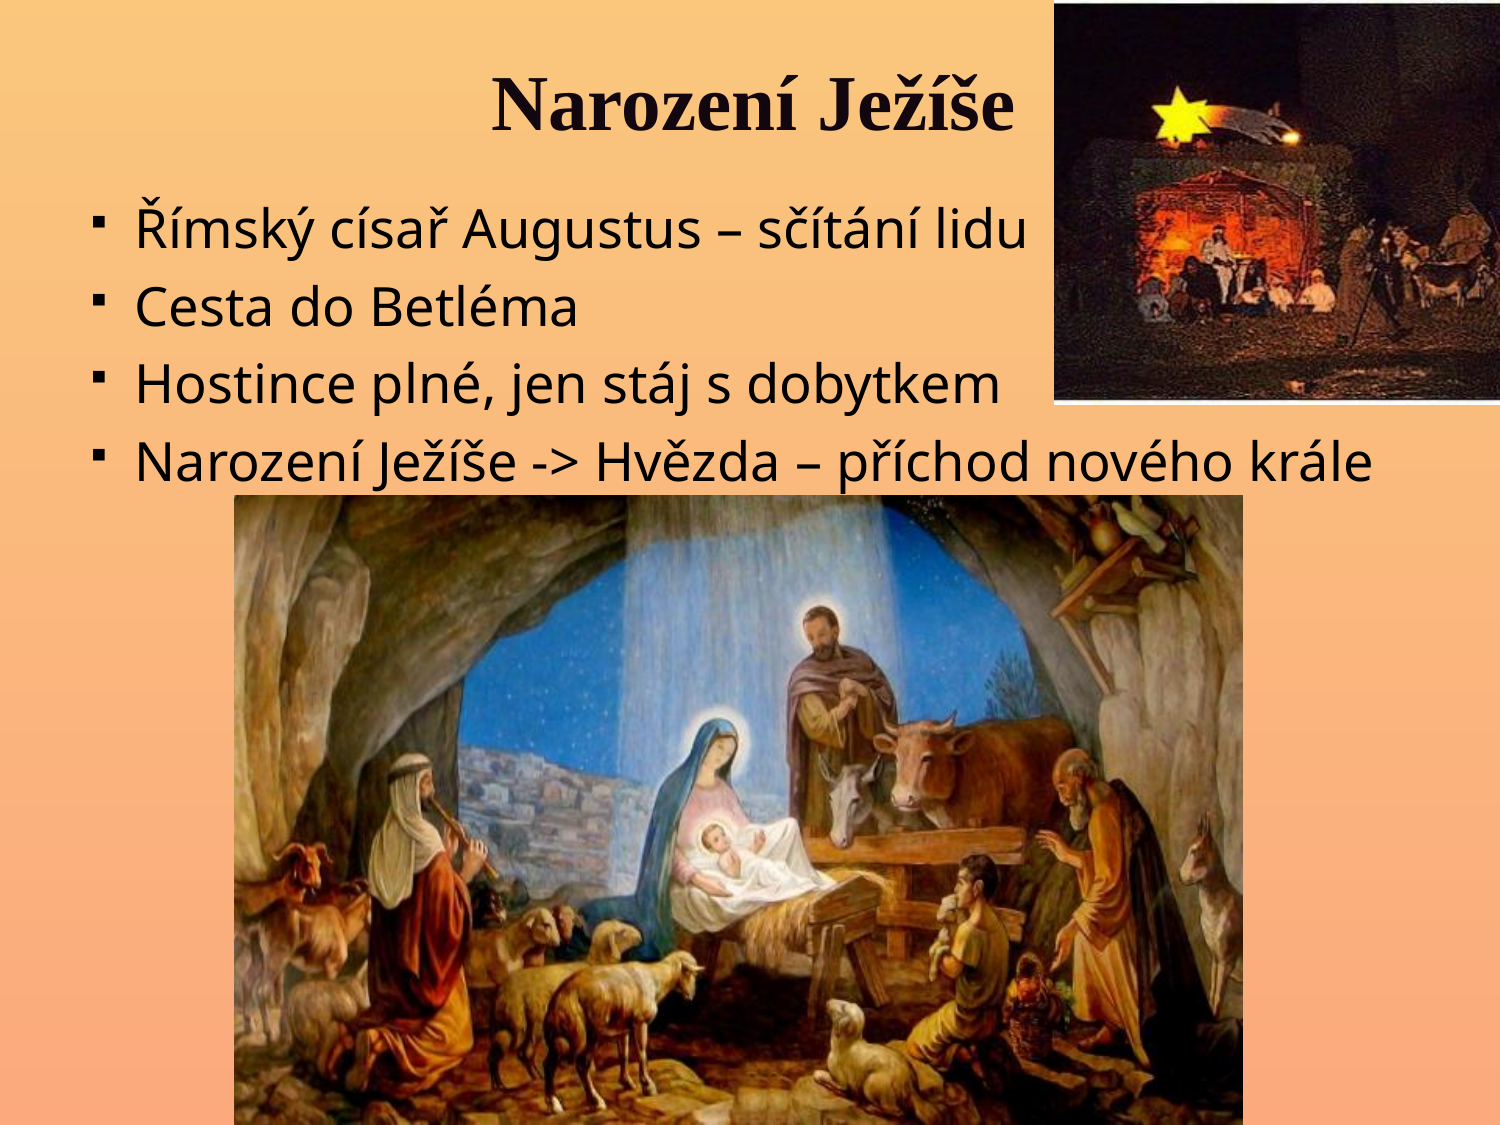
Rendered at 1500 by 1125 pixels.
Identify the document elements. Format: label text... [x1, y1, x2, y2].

picture [1054, 0, 1500, 406]
title Narození Ježíše [70, 46, 1048, 147]
list Římský císař Augustus – sčítání lidu Cesta do Betléma Hostince plné, jen stáj s dobytkem Narození Ježíše -> Hvězda – příchod nového krále [75, 187, 1430, 1059]
picture [233, 494, 1243, 1125]
